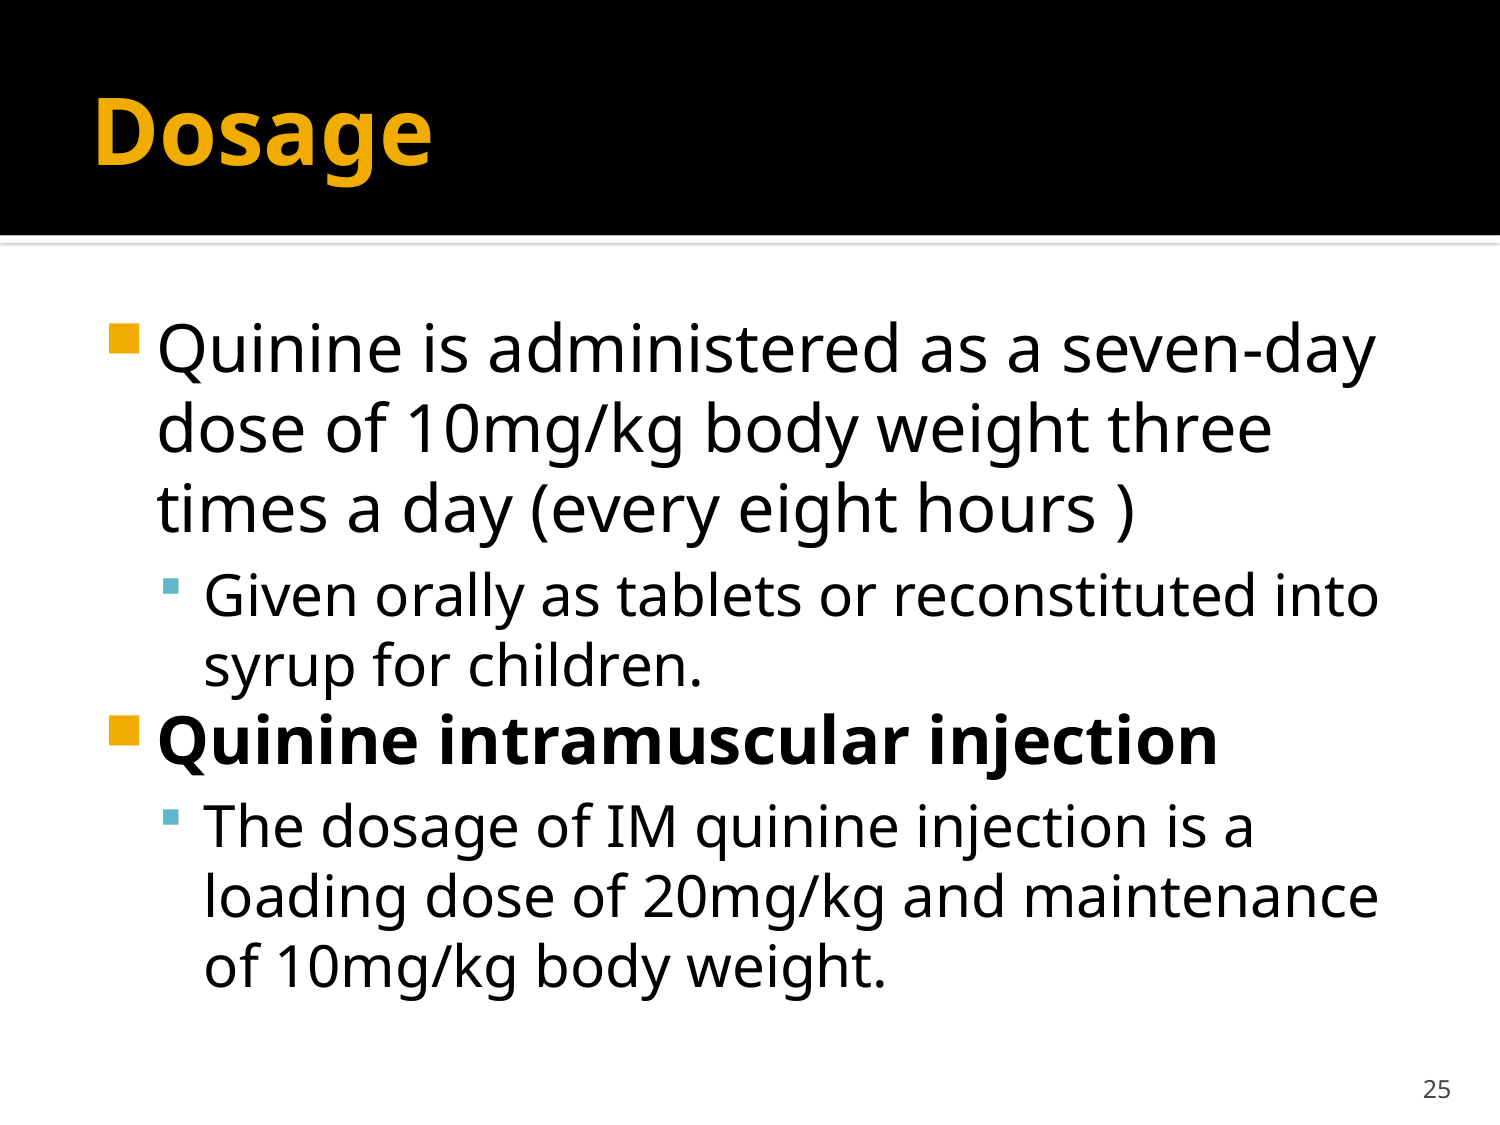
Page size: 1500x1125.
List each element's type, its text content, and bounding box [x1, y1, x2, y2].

slide_number 25 [1345, 1062, 1467, 1108]
list Quinine is administered as a seven-day dose of 10mg/kg body weight three times a day (every eight hours ) Given orally as tablets or reconstituted into syrup for children. Quinine intramuscular injection The dosage of IM quinine injection is a loading dose of 20mg/kg and maintenance of 10mg/kg body weight. [75, 291, 1425, 1050]
title Dosage [75, 25, 1425, 231]
